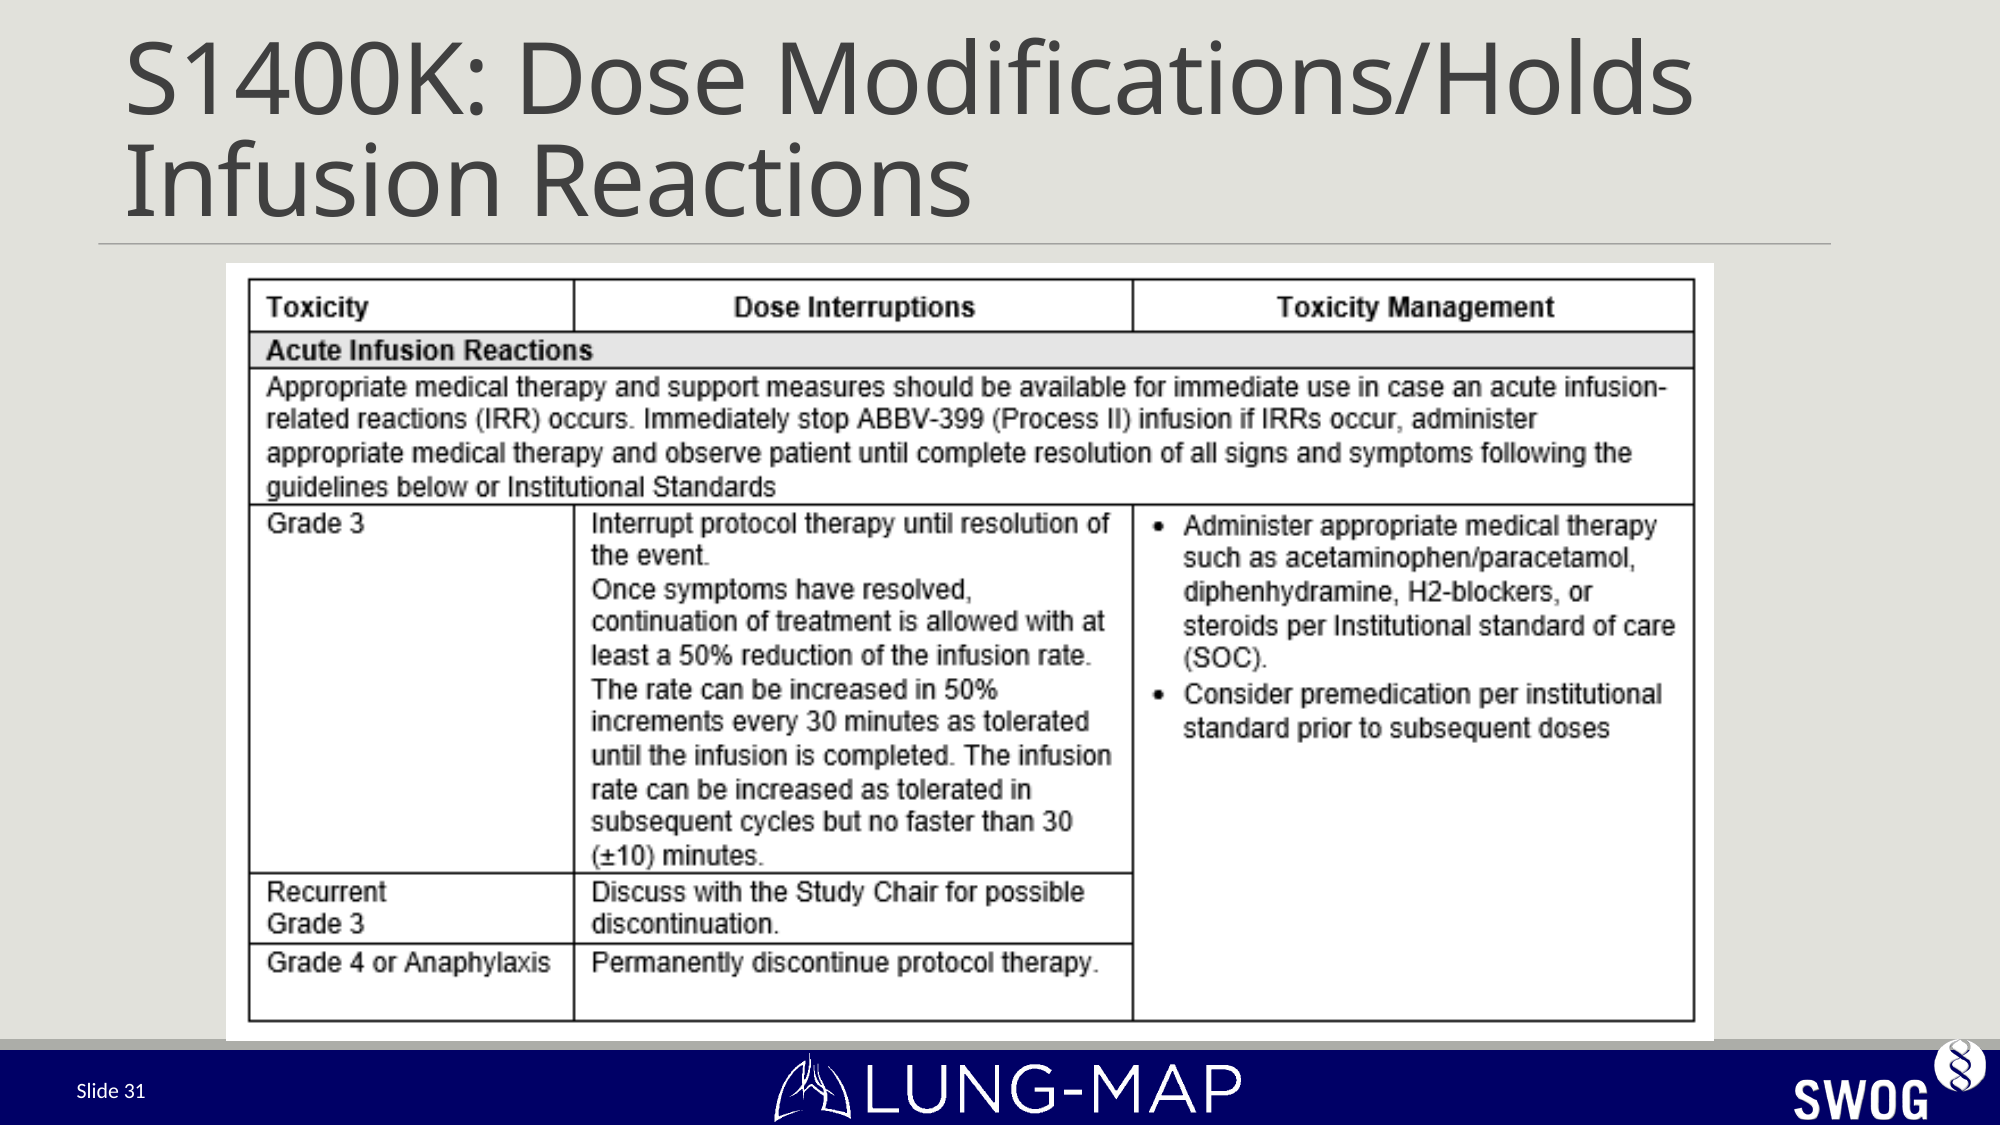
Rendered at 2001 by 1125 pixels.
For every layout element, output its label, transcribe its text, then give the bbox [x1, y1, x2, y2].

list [225, 263, 1714, 1041]
slide_number Slide 31 [1, 1059, 161, 1120]
picture [769, 1053, 1241, 1122]
title S1400K: Dose Modifications/Holds Infusion Reactions [109, 6, 1830, 245]
picture [1794, 1039, 1986, 1120]
